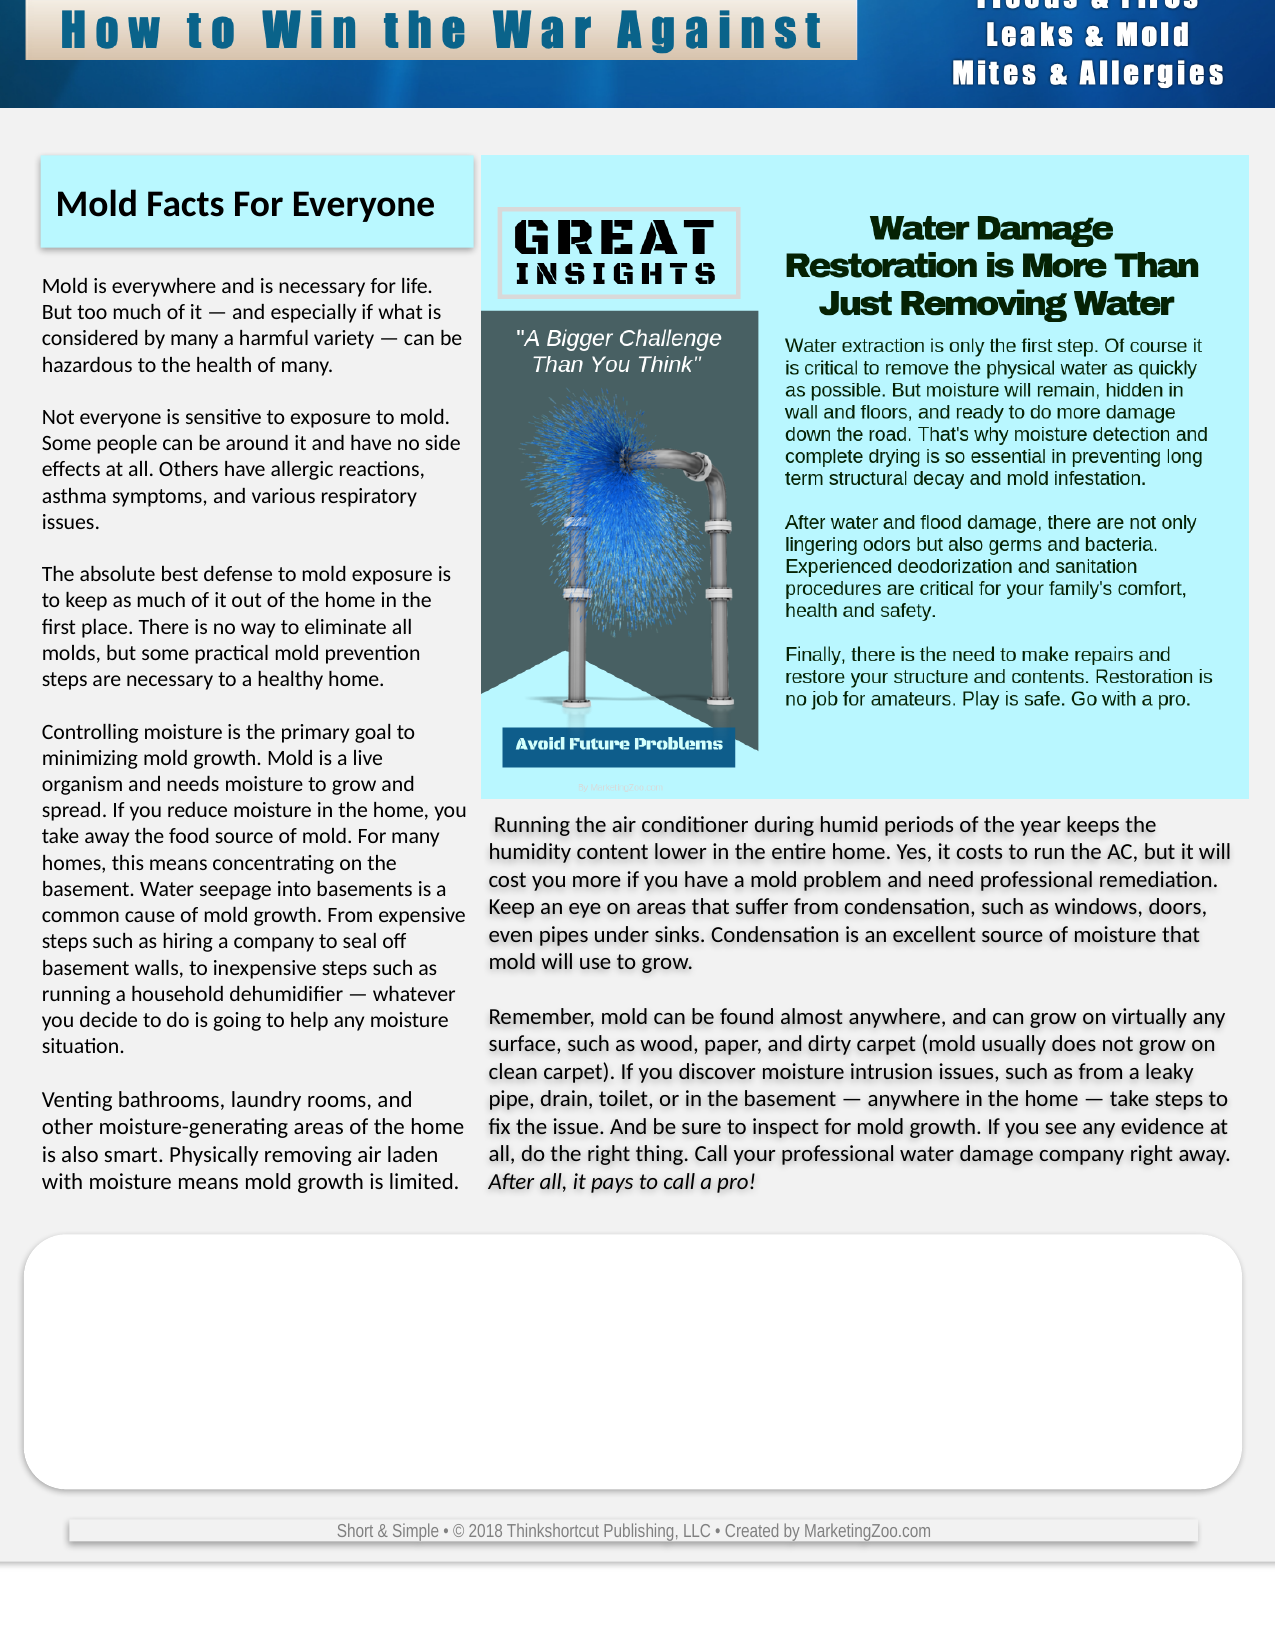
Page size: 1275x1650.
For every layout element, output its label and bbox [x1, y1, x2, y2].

text_box [0, 0, 1275, 1562]
